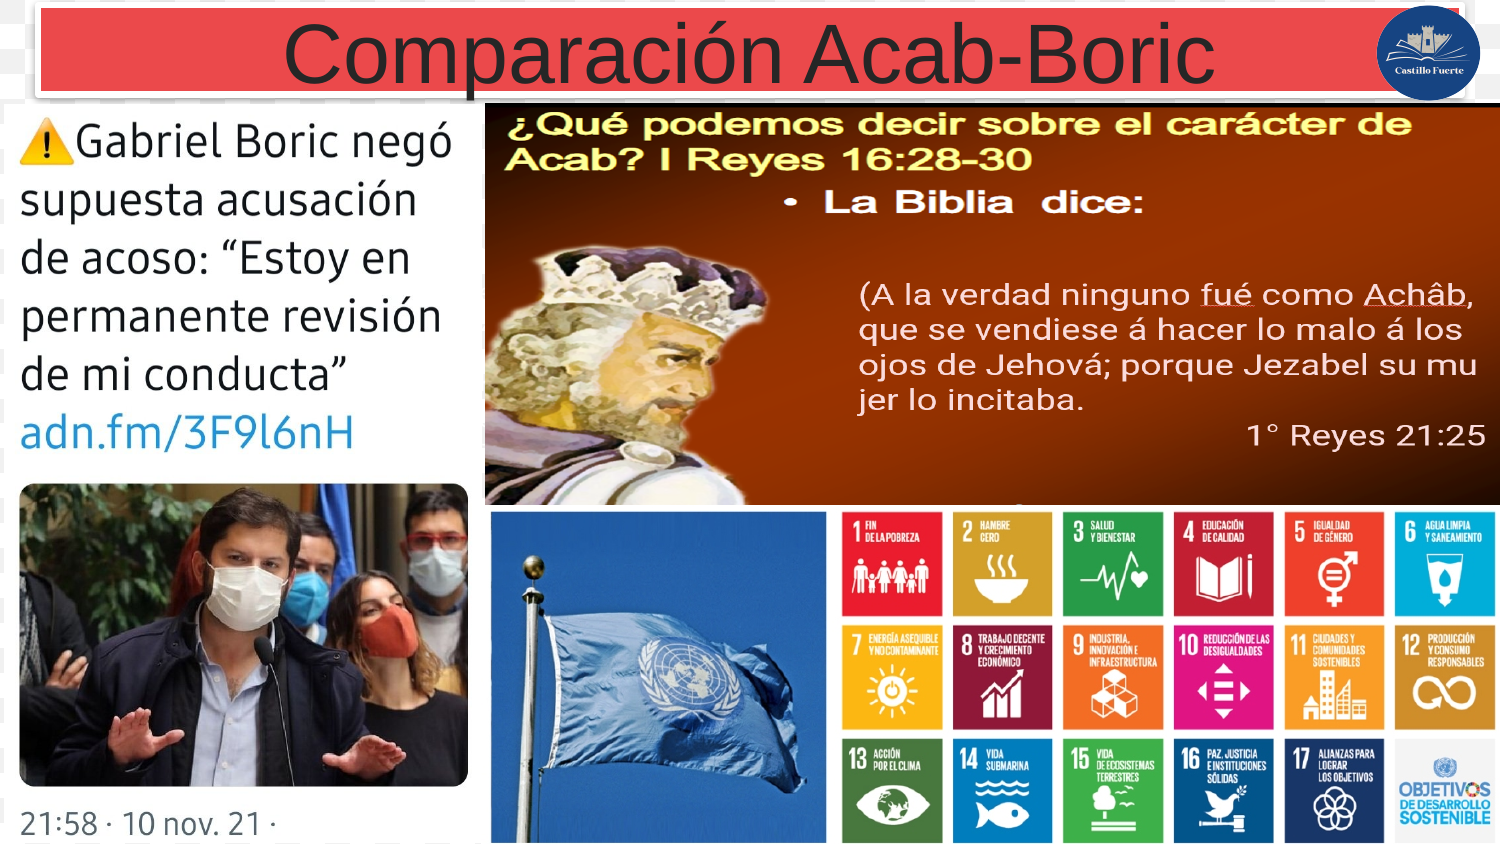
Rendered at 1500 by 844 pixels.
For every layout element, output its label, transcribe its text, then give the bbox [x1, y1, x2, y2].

list Comparación Acab-Boric [35, 2, 1362, 98]
picture [0, 0, 1500, 844]
